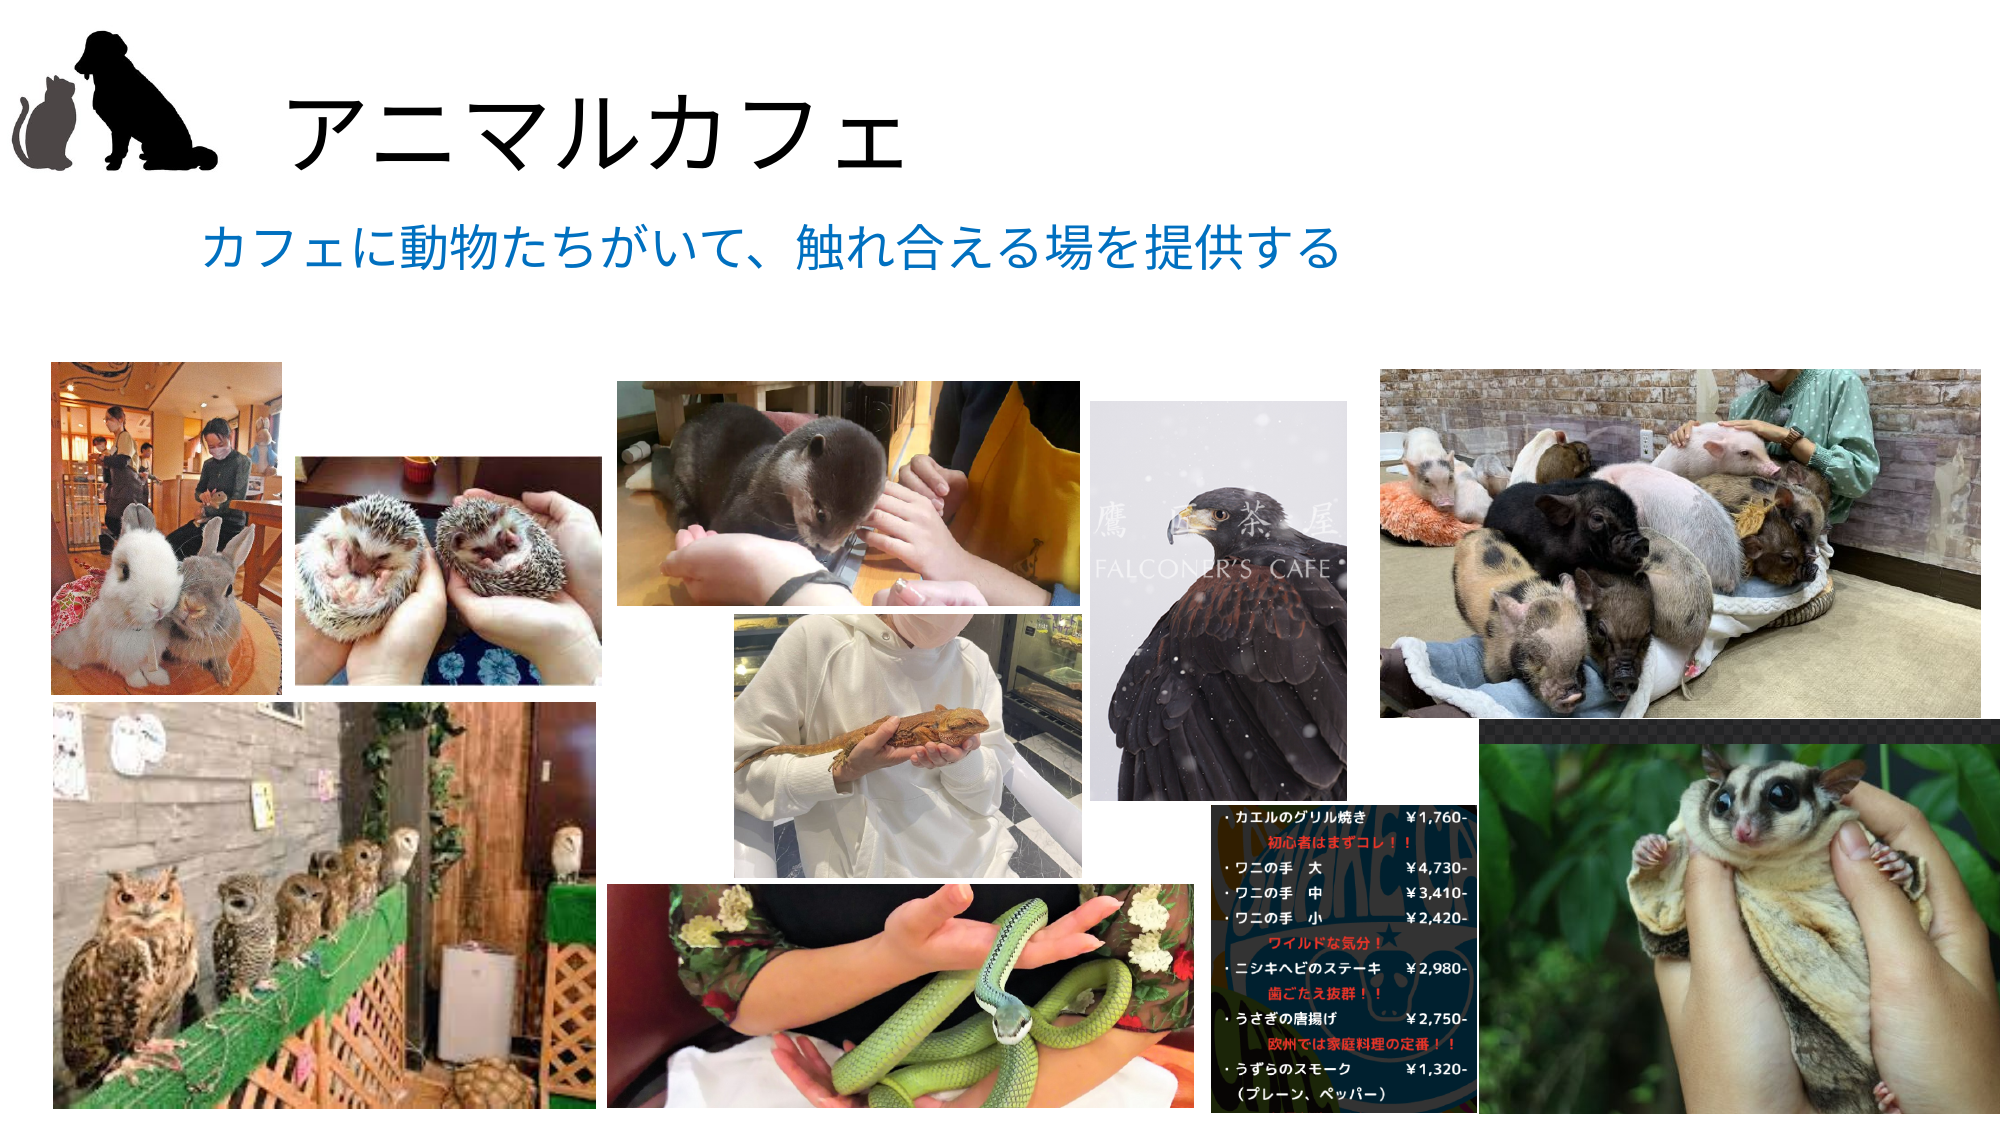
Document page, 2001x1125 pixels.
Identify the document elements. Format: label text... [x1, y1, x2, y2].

picture [617, 381, 1080, 606]
text_box アニマルカフェ [238, 57, 956, 195]
picture [6, 25, 227, 180]
picture [1479, 719, 2000, 1114]
picture [51, 362, 282, 695]
picture [1211, 805, 1477, 1113]
picture [1380, 369, 1981, 718]
picture [53, 702, 596, 1110]
picture [295, 456, 602, 686]
picture [607, 884, 1195, 1108]
text_box カフェに動物たちがいて、触れ合える場を提供する [184, 209, 1421, 284]
picture [734, 614, 1082, 878]
picture [1090, 401, 1347, 801]
